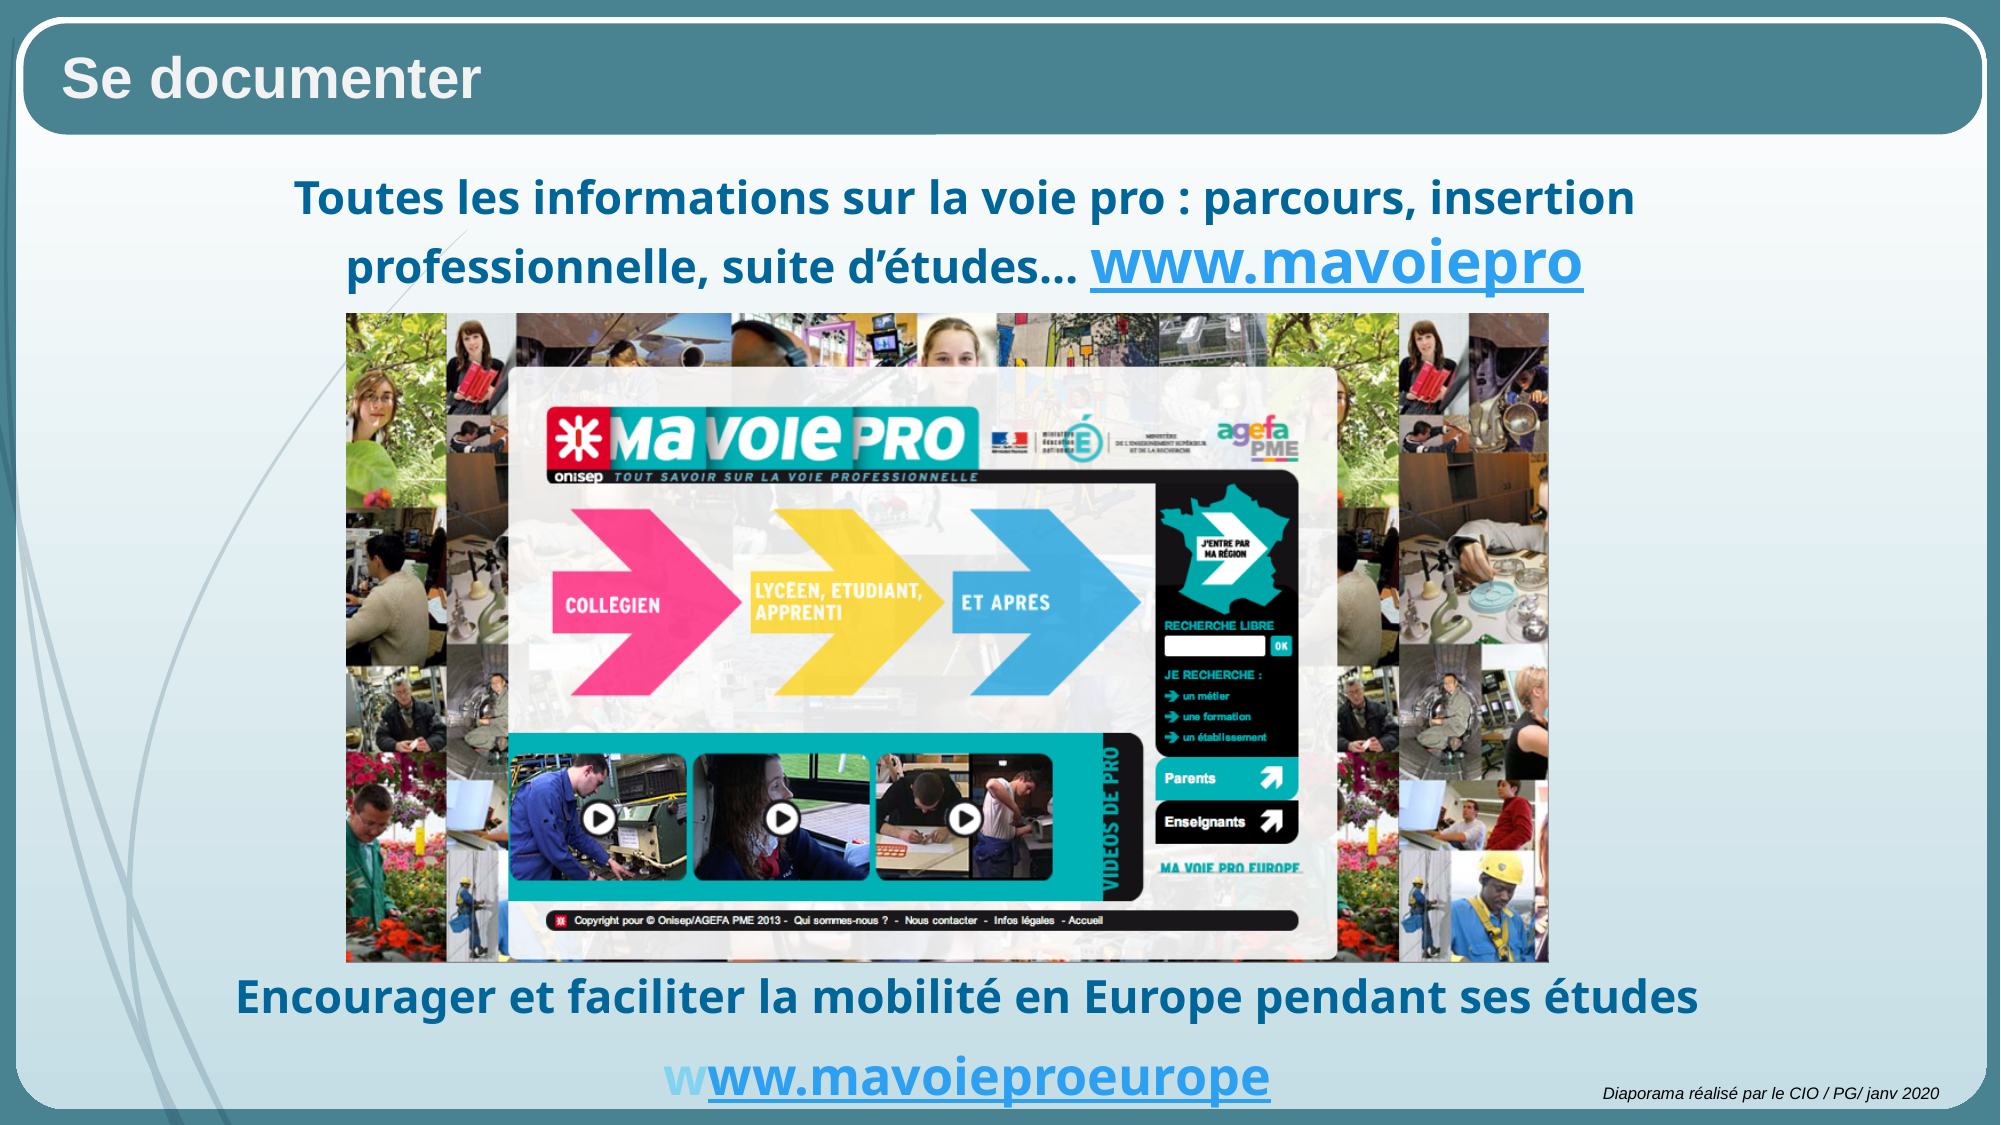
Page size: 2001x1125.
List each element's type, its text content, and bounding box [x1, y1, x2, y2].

text_box Encourager et faciliter la mobilité en Europe pendant ses études www.mavoieproeurope [217, 960, 1717, 1114]
text_box Diaporama réalisé par le CIO / PG/ janv 2020 [1557, 1066, 1986, 1100]
text_box Toutes les informations sur la voie pro : parcours, insertion professionnelle, suite d’études… www.mavoiepro [250, 160, 1679, 304]
picture [346, 313, 1549, 963]
text_box Se documenter [47, 33, 1509, 135]
